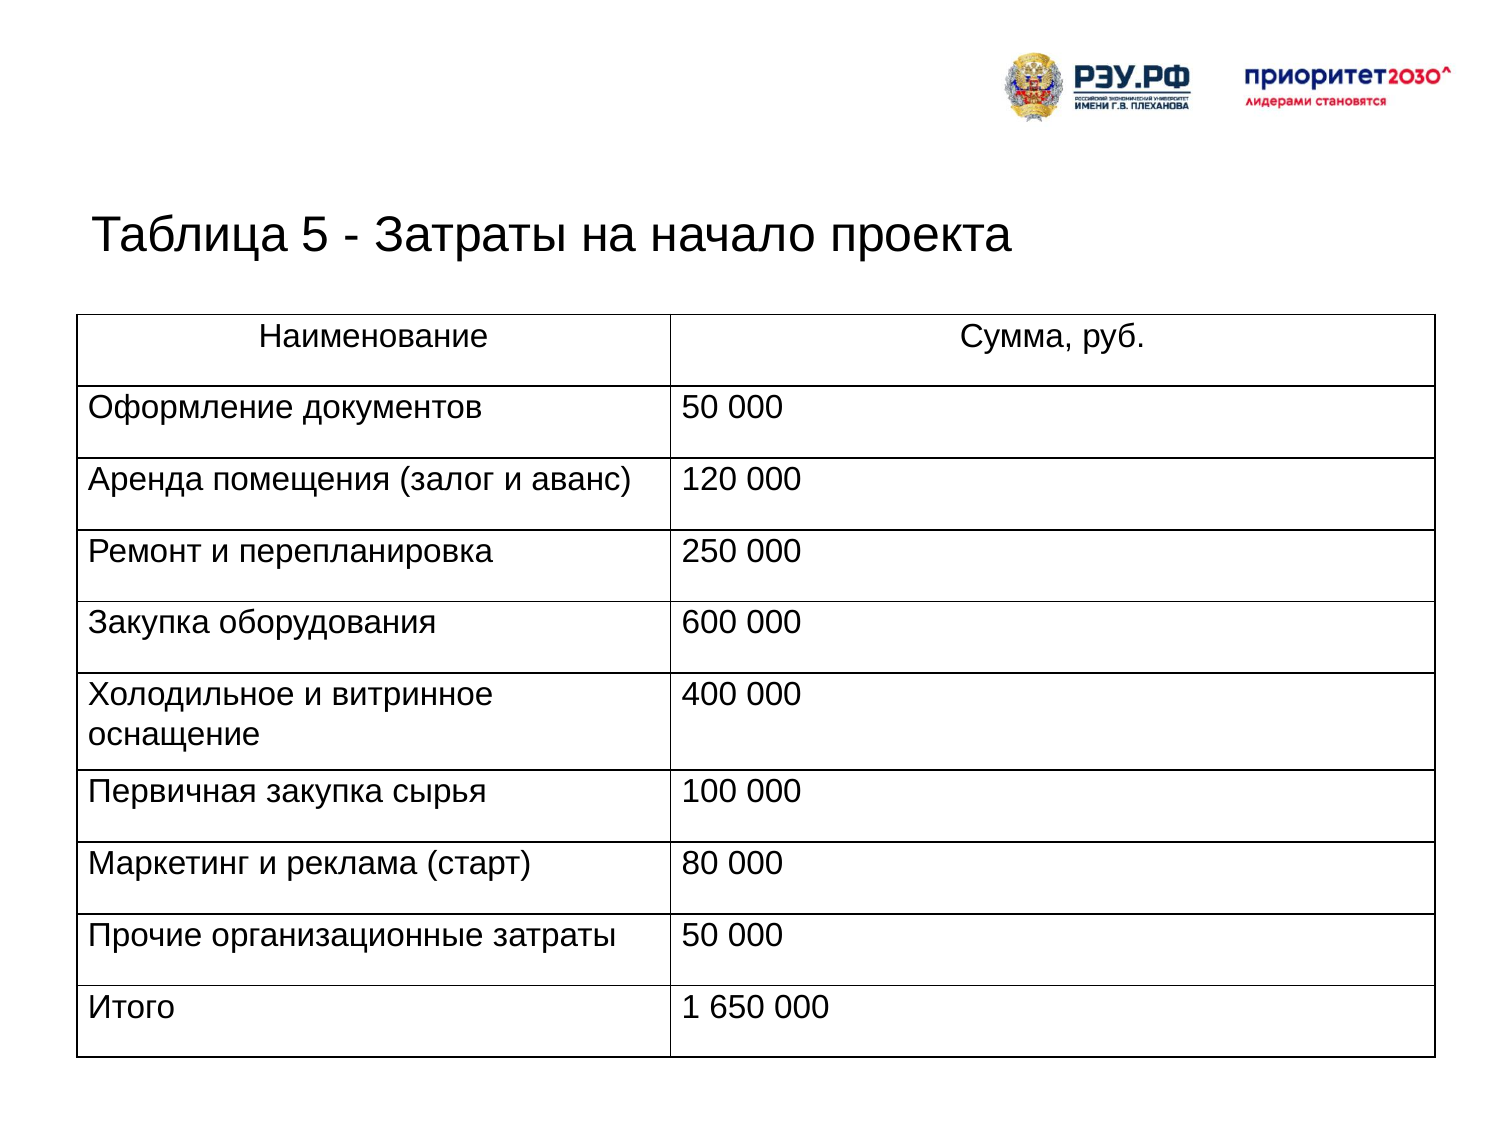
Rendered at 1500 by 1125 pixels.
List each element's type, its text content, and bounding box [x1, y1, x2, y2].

table_header Сумма, руб. [671, 315, 1434, 385]
table_cell Маркетинг и реклама (старт) [78, 843, 670, 913]
table_cell Первичная закупка сырья [78, 771, 670, 841]
table_header Наименование [78, 315, 670, 385]
table_cell 100 000 [671, 771, 1434, 841]
table_cell 120 000 [671, 459, 1434, 529]
table_cell 250 000 [671, 531, 1434, 601]
table_cell 400 000 [671, 674, 1434, 769]
table_cell Итого [78, 986, 670, 1056]
table_cell Ремонт и перепланировка [78, 531, 670, 601]
table_cell 50 000 [671, 915, 1434, 985]
table_cell Аренда помещения (залог и аванс) [78, 459, 670, 529]
table_cell 50 000 [671, 387, 1434, 457]
table_cell 600 000 [671, 602, 1434, 672]
picture [950, 0, 1500, 173]
title Таблица 5 - Затраты на начало проекта [76, 137, 1427, 314]
table_cell 80 000 [671, 843, 1434, 913]
table_cell 1 650 000 [671, 986, 1434, 1056]
table_cell Оформление документов [78, 387, 670, 457]
table_cell Закупка оборудования [78, 602, 670, 672]
table_cell Прочие организационные затраты [78, 915, 670, 985]
table_cell Холодильное и витринное оснащение [78, 674, 670, 769]
